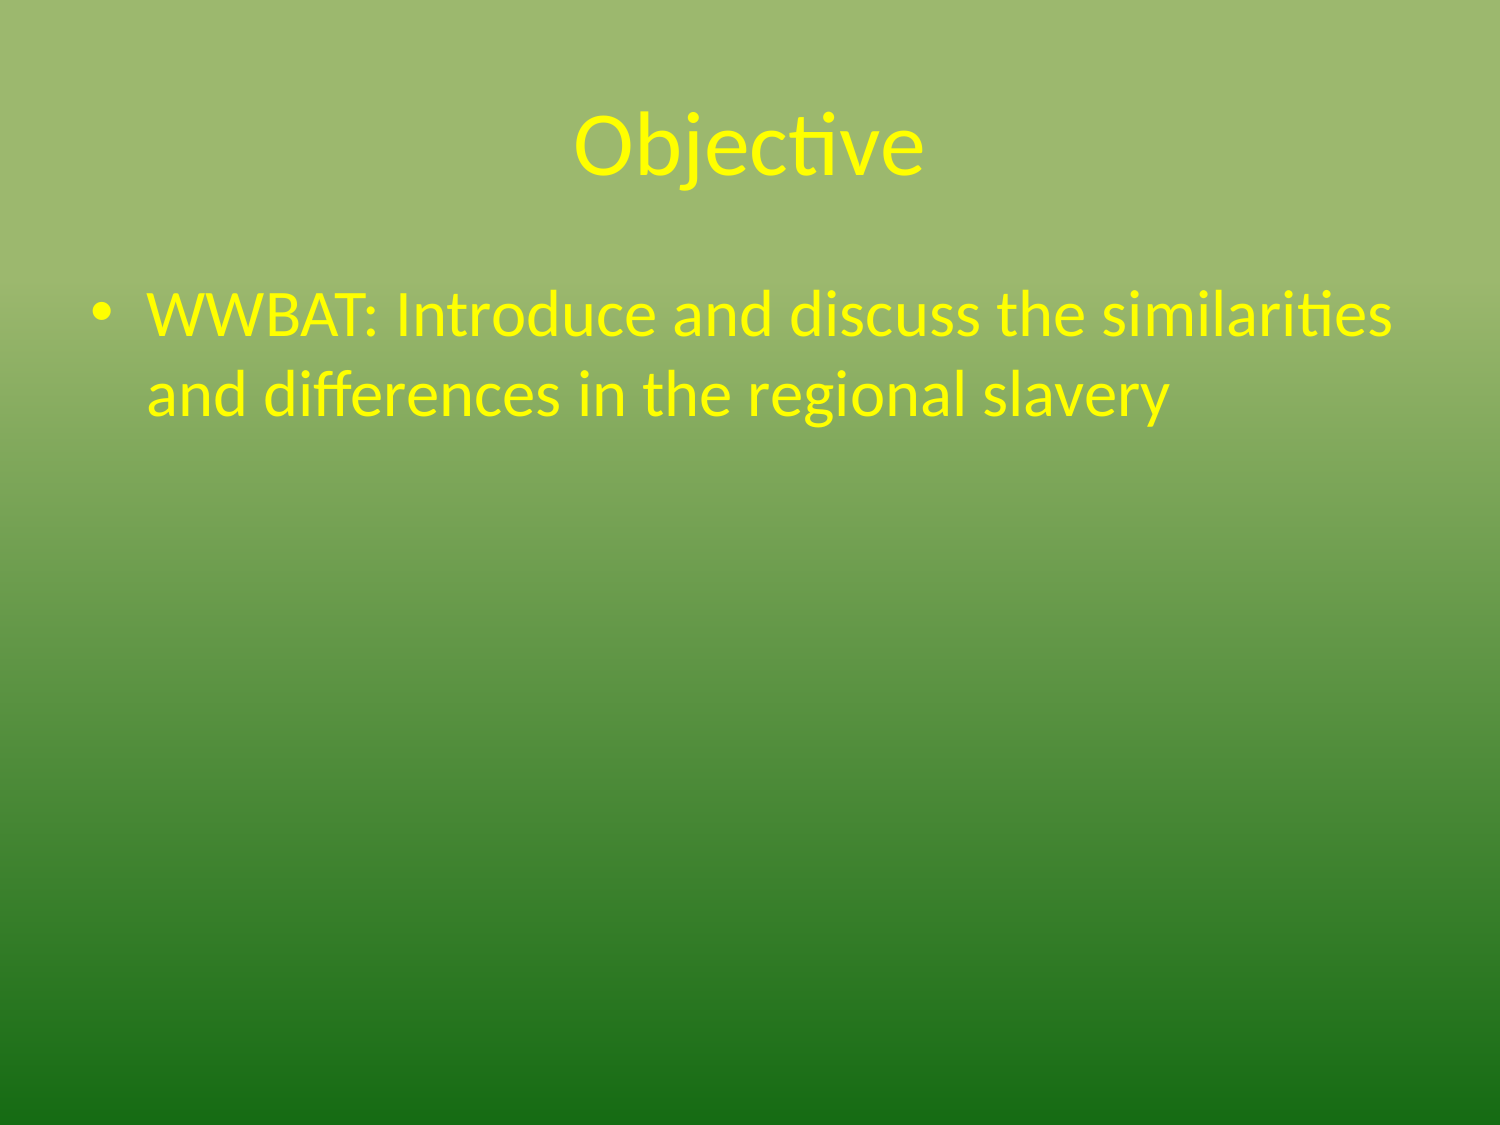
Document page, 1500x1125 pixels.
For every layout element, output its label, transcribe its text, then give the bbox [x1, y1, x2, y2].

title Objective [75, 45, 1425, 233]
list WWBAT: Introduce and discuss the similarities and differences in the regional slavery [75, 262, 1425, 1005]
